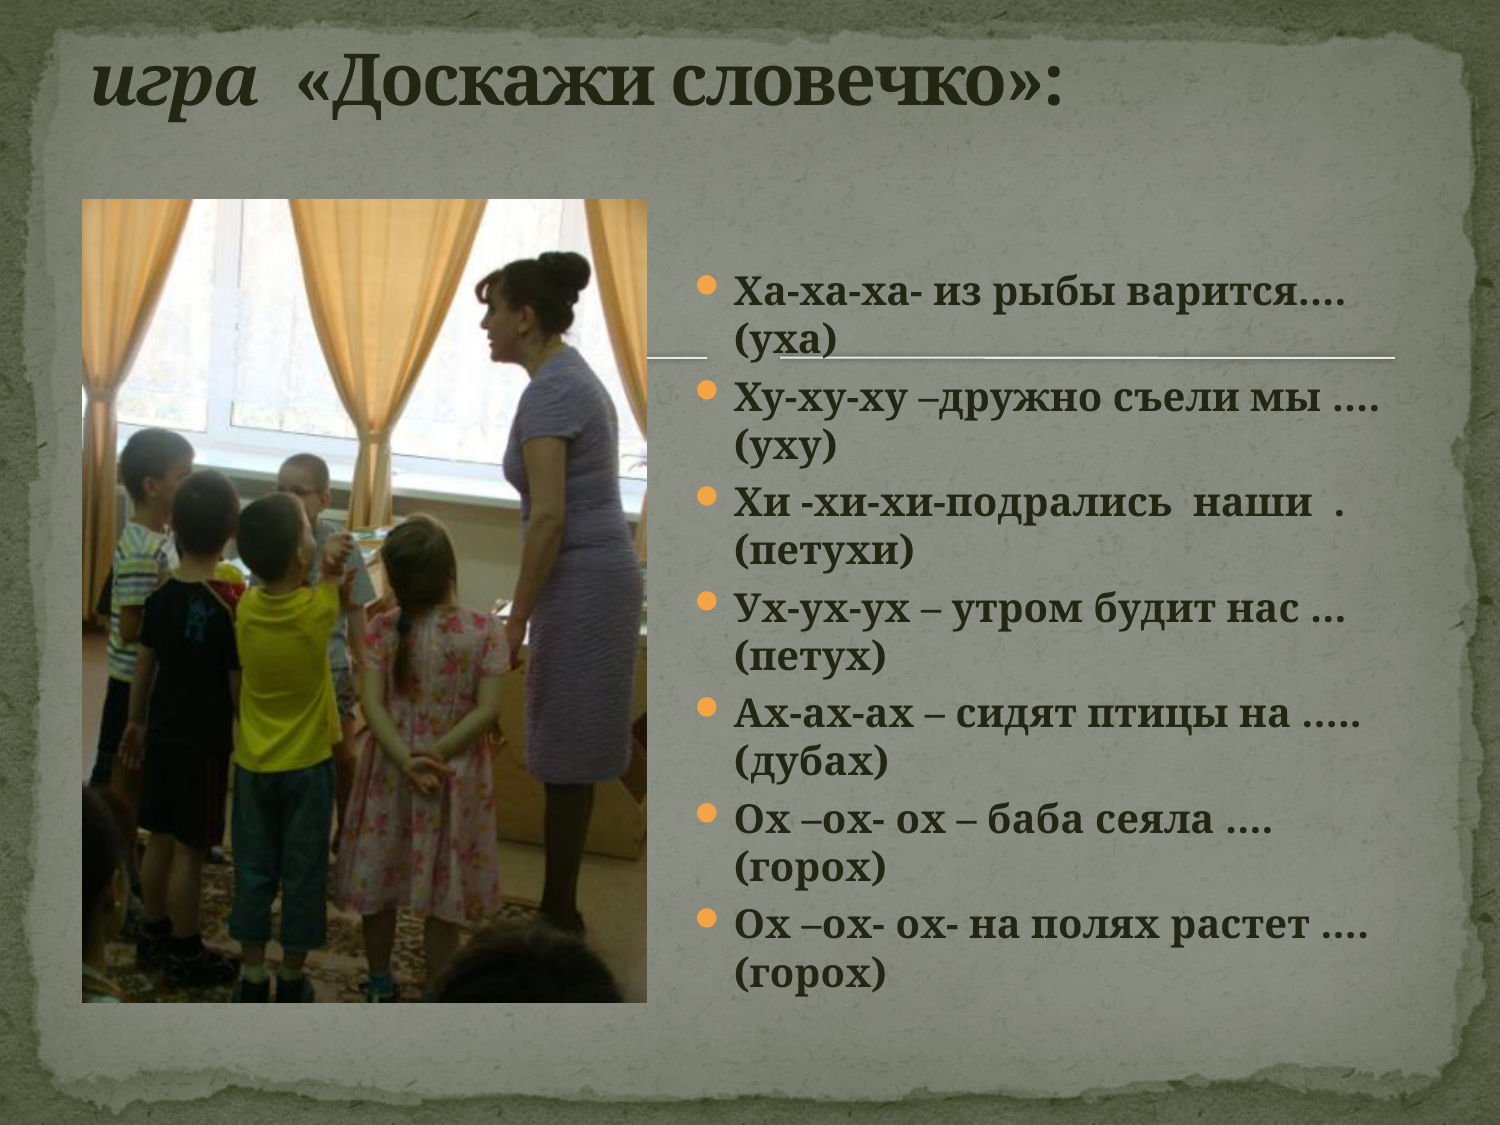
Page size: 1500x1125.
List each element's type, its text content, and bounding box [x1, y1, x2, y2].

list Ха-ха-ха- из рыбы варится…. (уха) Ху-ху-ху –дружно съели мы ….(уху) Хи -хи-хи-подрались наши . (петухи) Ух-ух-ух – утром будит нас … (петух) Ах-ах-ах – сидят птицы на ….. (дубах) Ох –ох- ох – баба сеяла …. (горох) Ох –ох- ох- на полях растет …. (горох) [679, 257, 1426, 1004]
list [84, 202, 646, 1003]
title игра «Доскажи словечко»: [74, 25, 1425, 213]
